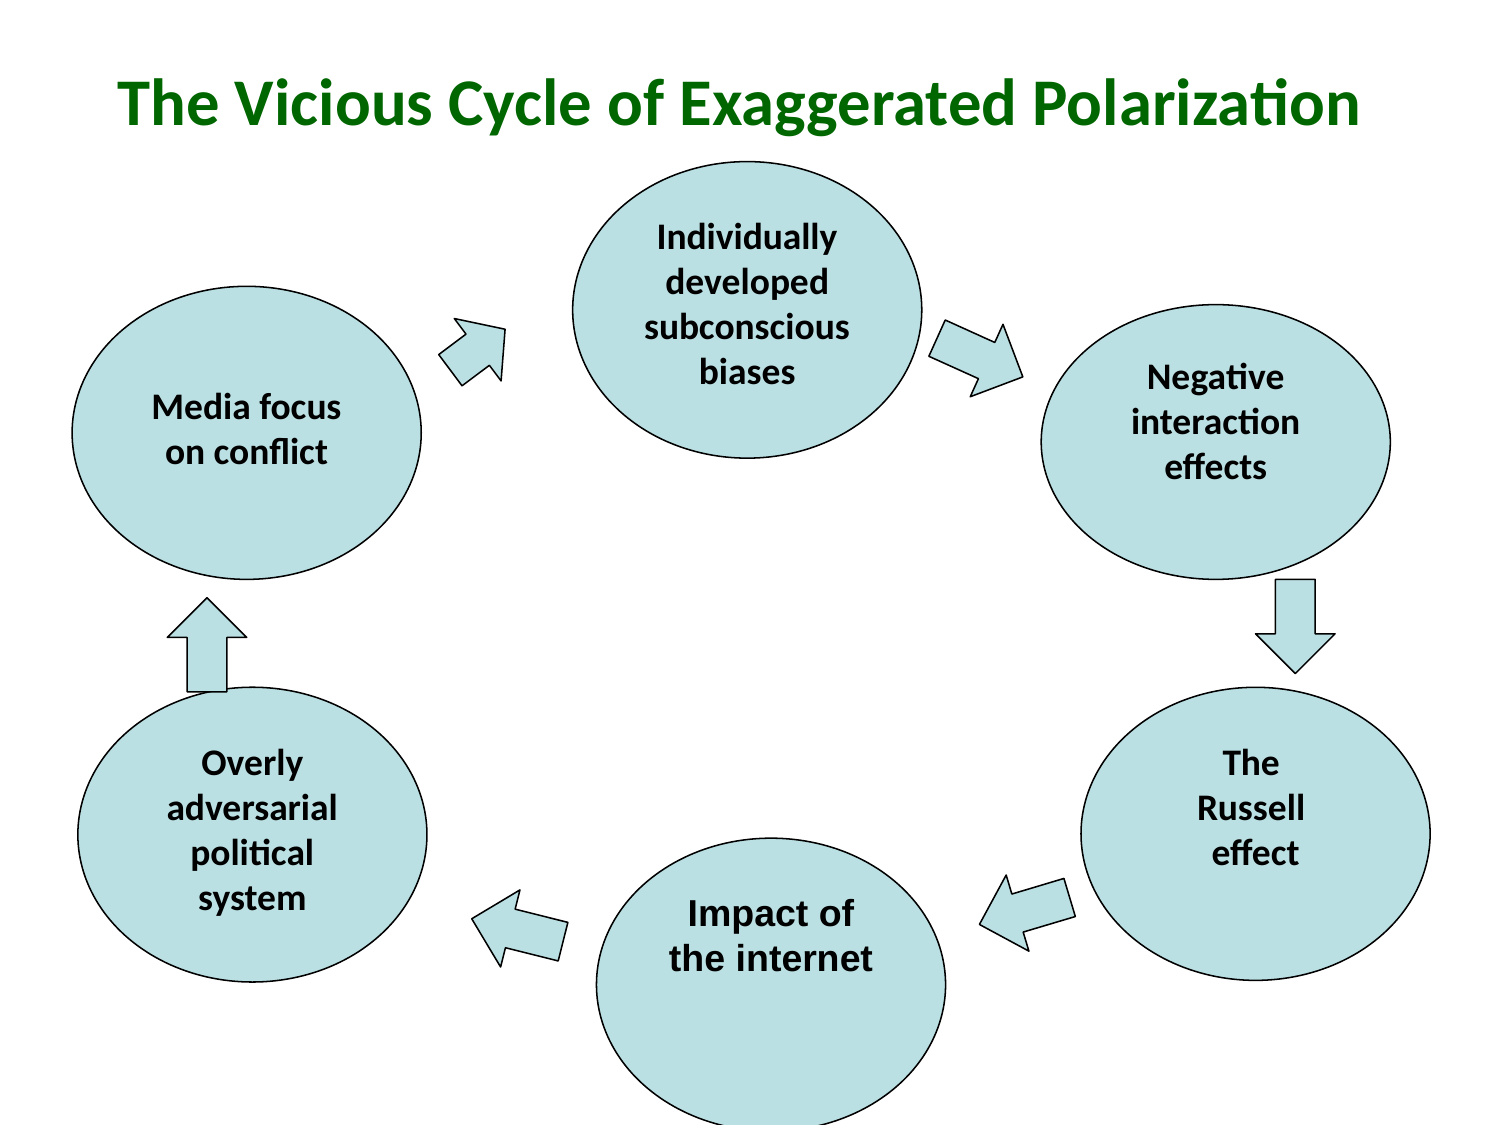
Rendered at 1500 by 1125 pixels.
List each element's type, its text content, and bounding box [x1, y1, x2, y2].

text_box [167, 597, 247, 692]
text_box [979, 875, 1076, 952]
text_box Overly adversarial political system [77, 687, 427, 983]
title The Vicious Cycle of Exaggerated Polarization [27, 4, 1453, 193]
text_box [438, 318, 506, 386]
text_box Individually developed subconscious biases [572, 193, 922, 459]
text_box Media focus on conflict [72, 286, 422, 580]
text_box Impact of the internet [596, 838, 946, 1125]
text_box [928, 320, 1023, 397]
text_box [1255, 579, 1336, 674]
text_box The Russell effect [1081, 687, 1431, 981]
text_box [471, 889, 568, 967]
text_box Negative interaction effects [1041, 304, 1391, 580]
